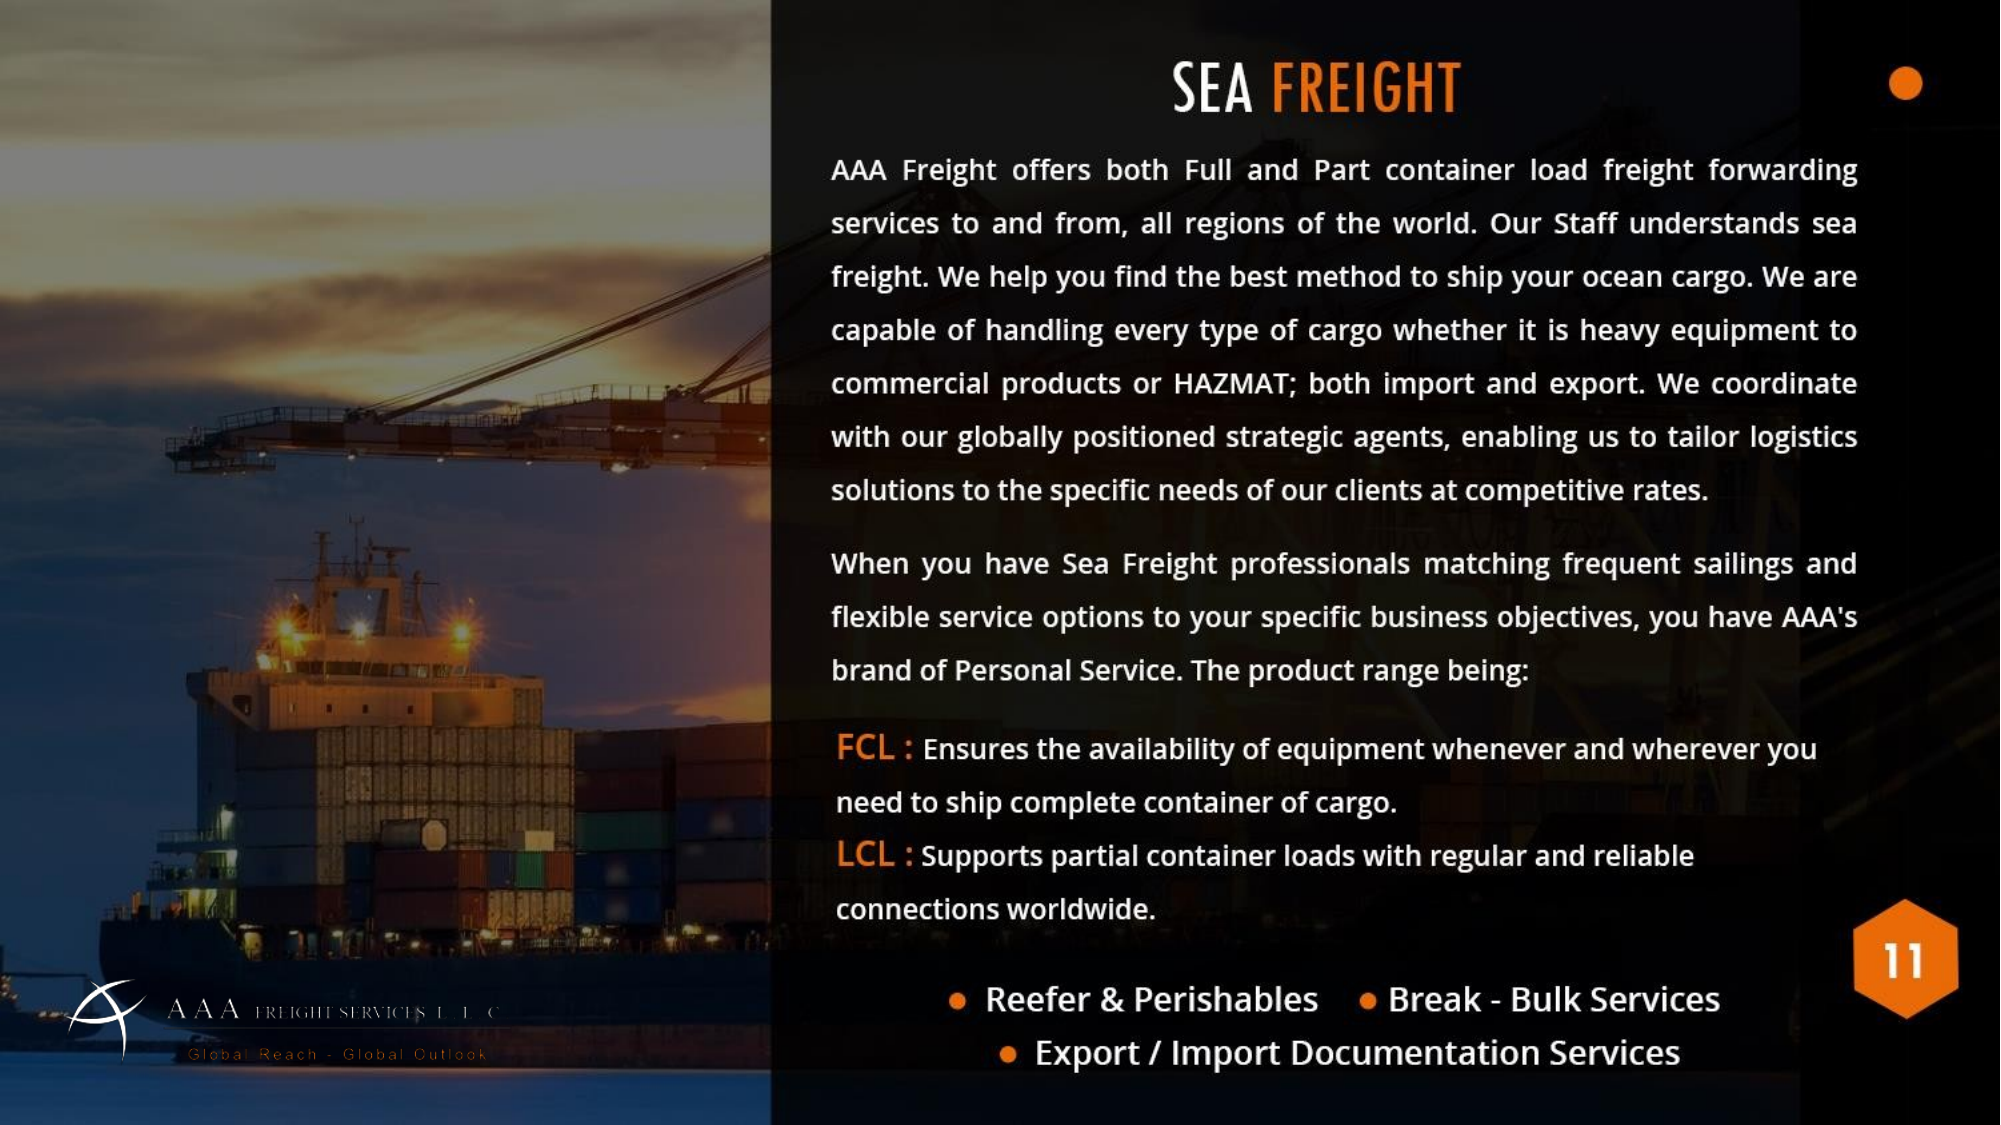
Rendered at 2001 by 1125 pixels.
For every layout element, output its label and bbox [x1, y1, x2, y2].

text_box [58, 979, 511, 1066]
text_box [0, 0, 2000, 1125]
